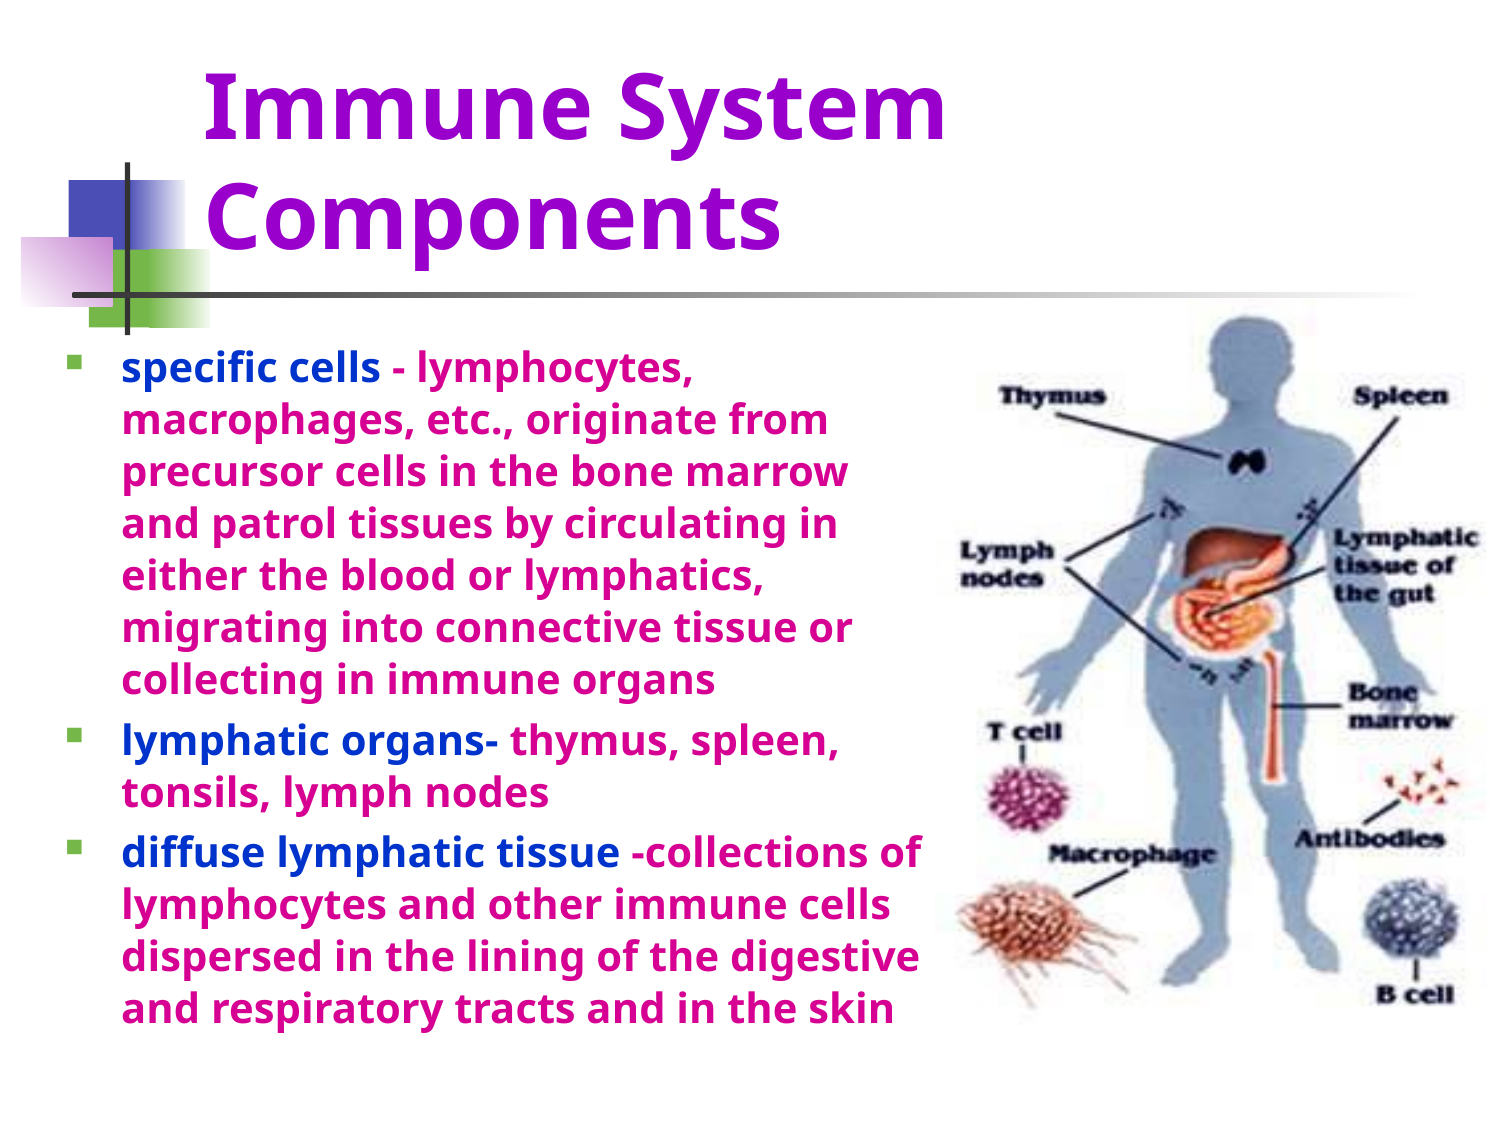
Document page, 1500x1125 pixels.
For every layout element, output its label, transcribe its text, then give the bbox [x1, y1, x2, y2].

list specific cells - lymphocytes, macrophages, etc., originate from precursor cells in the bone marrow and patrol tissues by circulating in either the blood or lymphatics, migrating into connective tissue or collecting in immune organs lymphatic organs- thymus, spleen, tonsils, lymph nodes diffuse lymphatic tissue -collections of lymphocytes and other immune cells dispersed in the lining of the digestive and respiratory tracts and in the skin [50, 331, 929, 1006]
picture [934, 299, 1500, 1026]
title Immune System Components [188, 35, 1468, 275]
